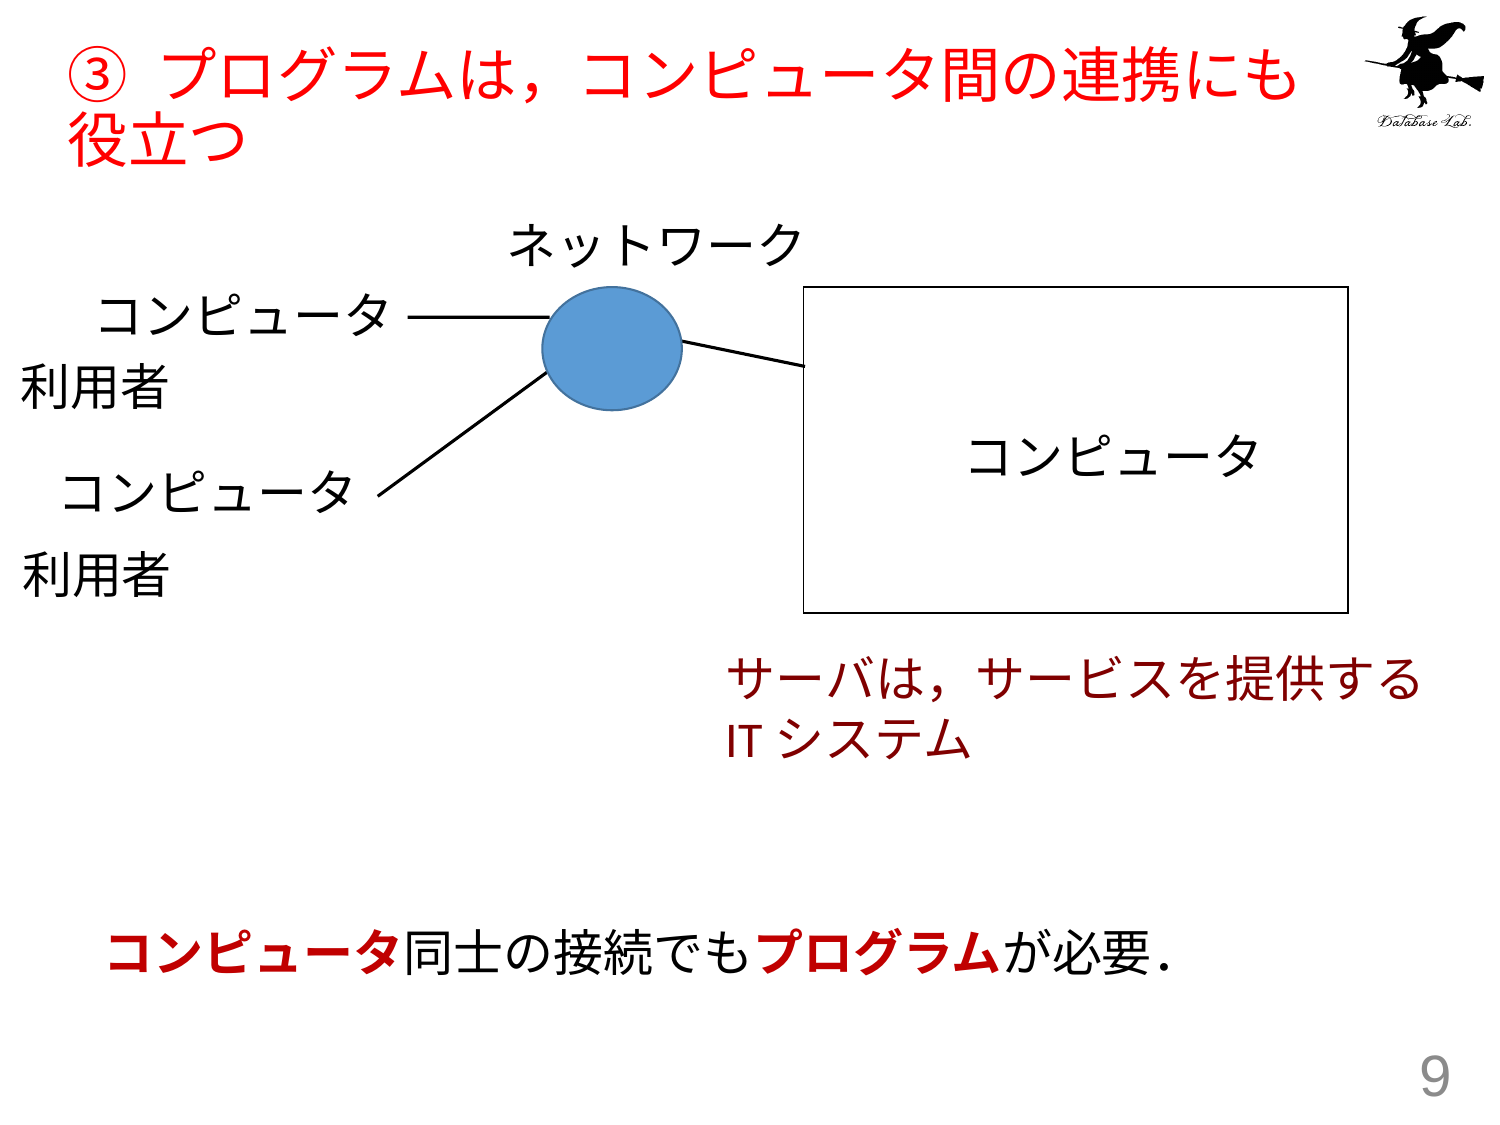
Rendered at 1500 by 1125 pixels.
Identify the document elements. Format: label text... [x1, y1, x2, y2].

text_box コンピュータ [948, 425, 1279, 494]
text_box サーバは，サービスを提供する ITシステム [711, 640, 1441, 776]
text_box コンピュータ同士の接続でもプログラムが必要． [88, 902, 1428, 1112]
picture [1362, 14, 1486, 130]
title ③ プログラムは，コンピュータ間の連携にも役立つ [52, 28, 1336, 192]
text_box ネットワーク [491, 213, 822, 283]
text_box コンピュータ [78, 283, 409, 353]
text_box 利用者 [5, 348, 186, 423]
text_box [541, 286, 683, 412]
text_box 利用者 [7, 536, 188, 611]
text_box [803, 287, 1348, 613]
text_box コンピュータ [42, 460, 373, 530]
slide_number 9 [1428, 1042, 1467, 1103]
